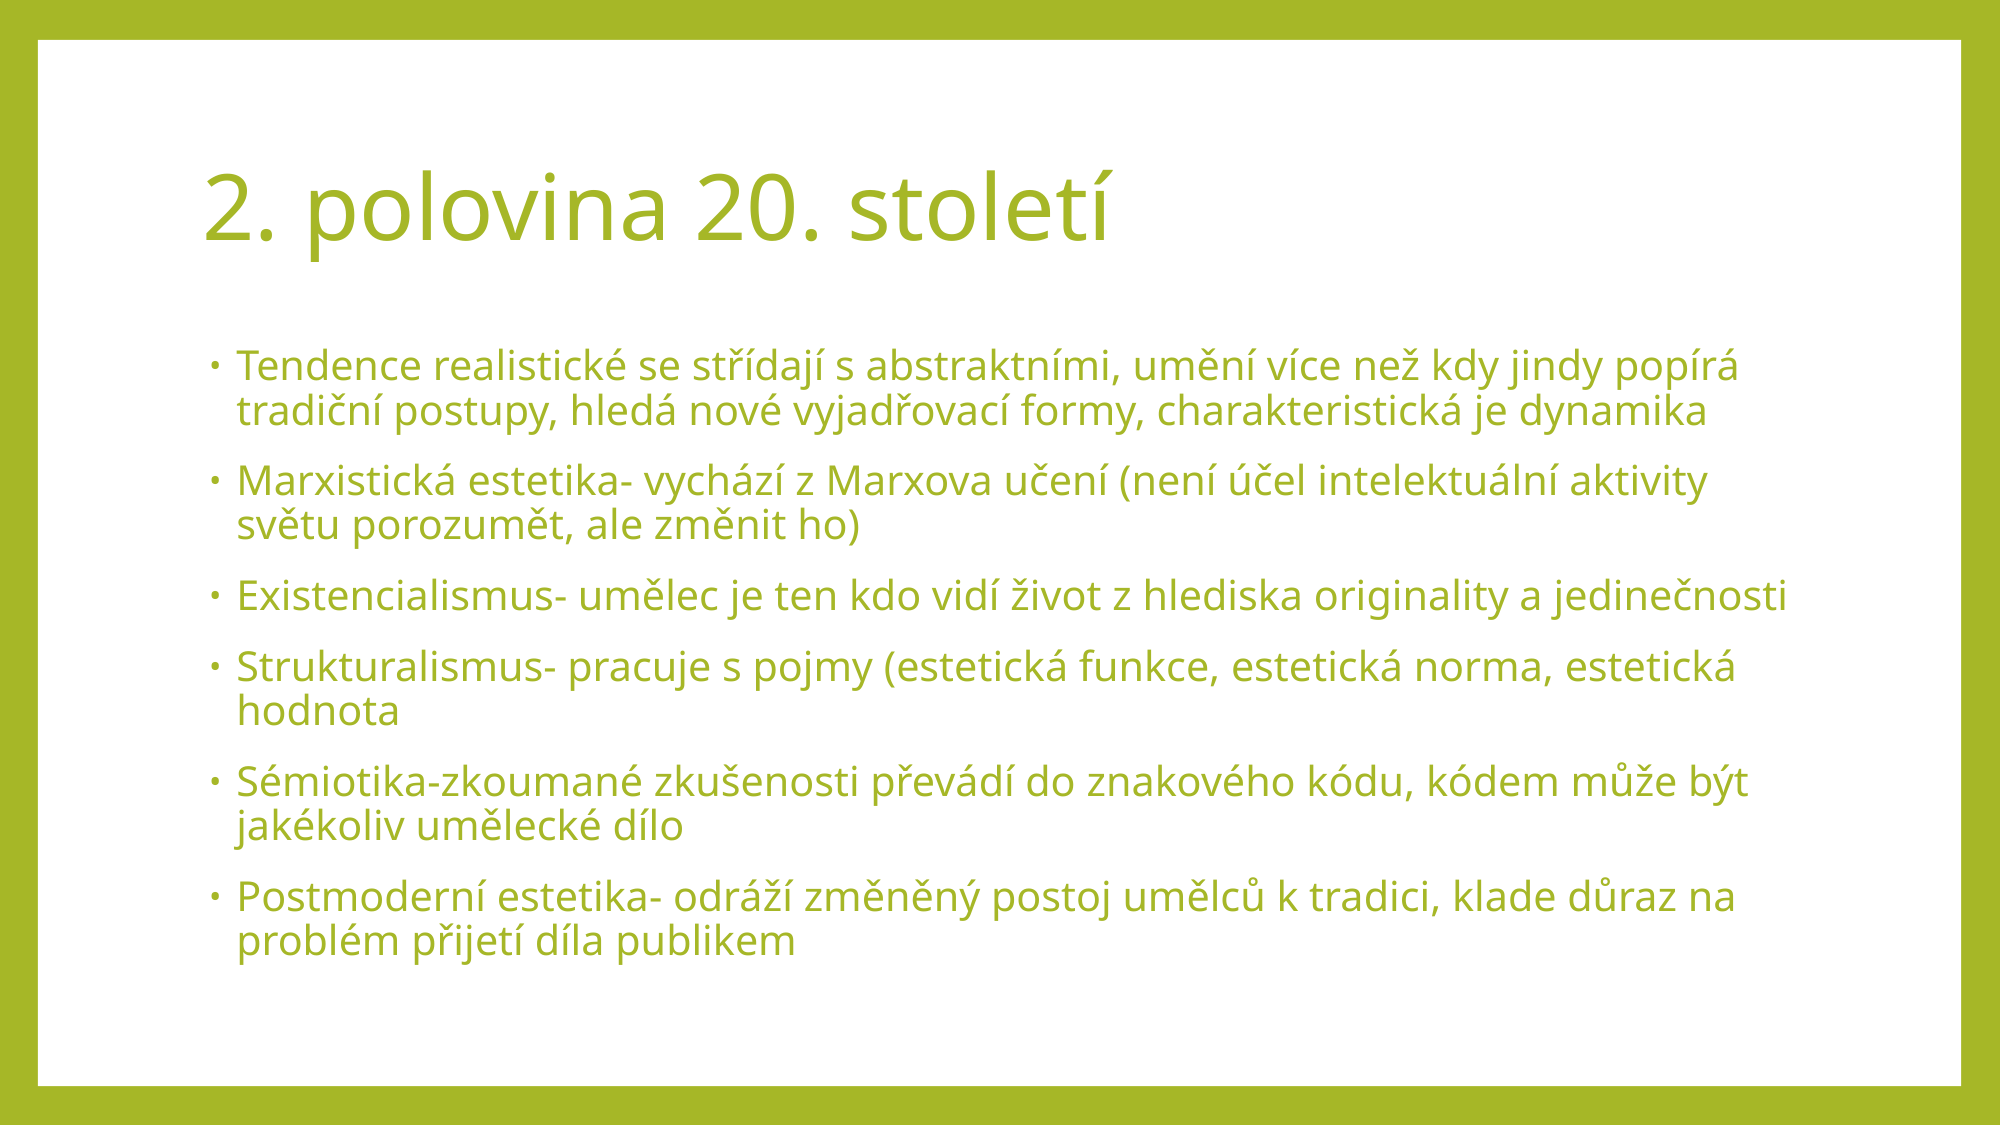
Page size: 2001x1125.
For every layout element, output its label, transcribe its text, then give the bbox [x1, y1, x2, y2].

title 2. polovina 20. století [187, 99, 1808, 323]
list Tendence realistické se střídají s abstraktními, umění více než kdy jindy popírá tradiční postupy, hledá nové vyjadřovací formy, charakteristická je dynamika Marxistická estetika- vychází z Marxova učení (není účel intelektuální aktivity světu porozumět, ale změnit ho) Existencialismus- umělec je ten kdo vidí život z hlediska originality a jedinečnosti Strukturalismus- pracuje s pojmy (estetická funkce, estetická norma, estetická hodnota Sémiotika-zkoumané zkušenosti převádí do znakového kódu, kódem může být jakékoliv umělecké dílo Postmoderní estetika- odráží změněný postoj umělců k tradici, klade důraz na problém přijetí díla publikem [187, 337, 1808, 1000]
